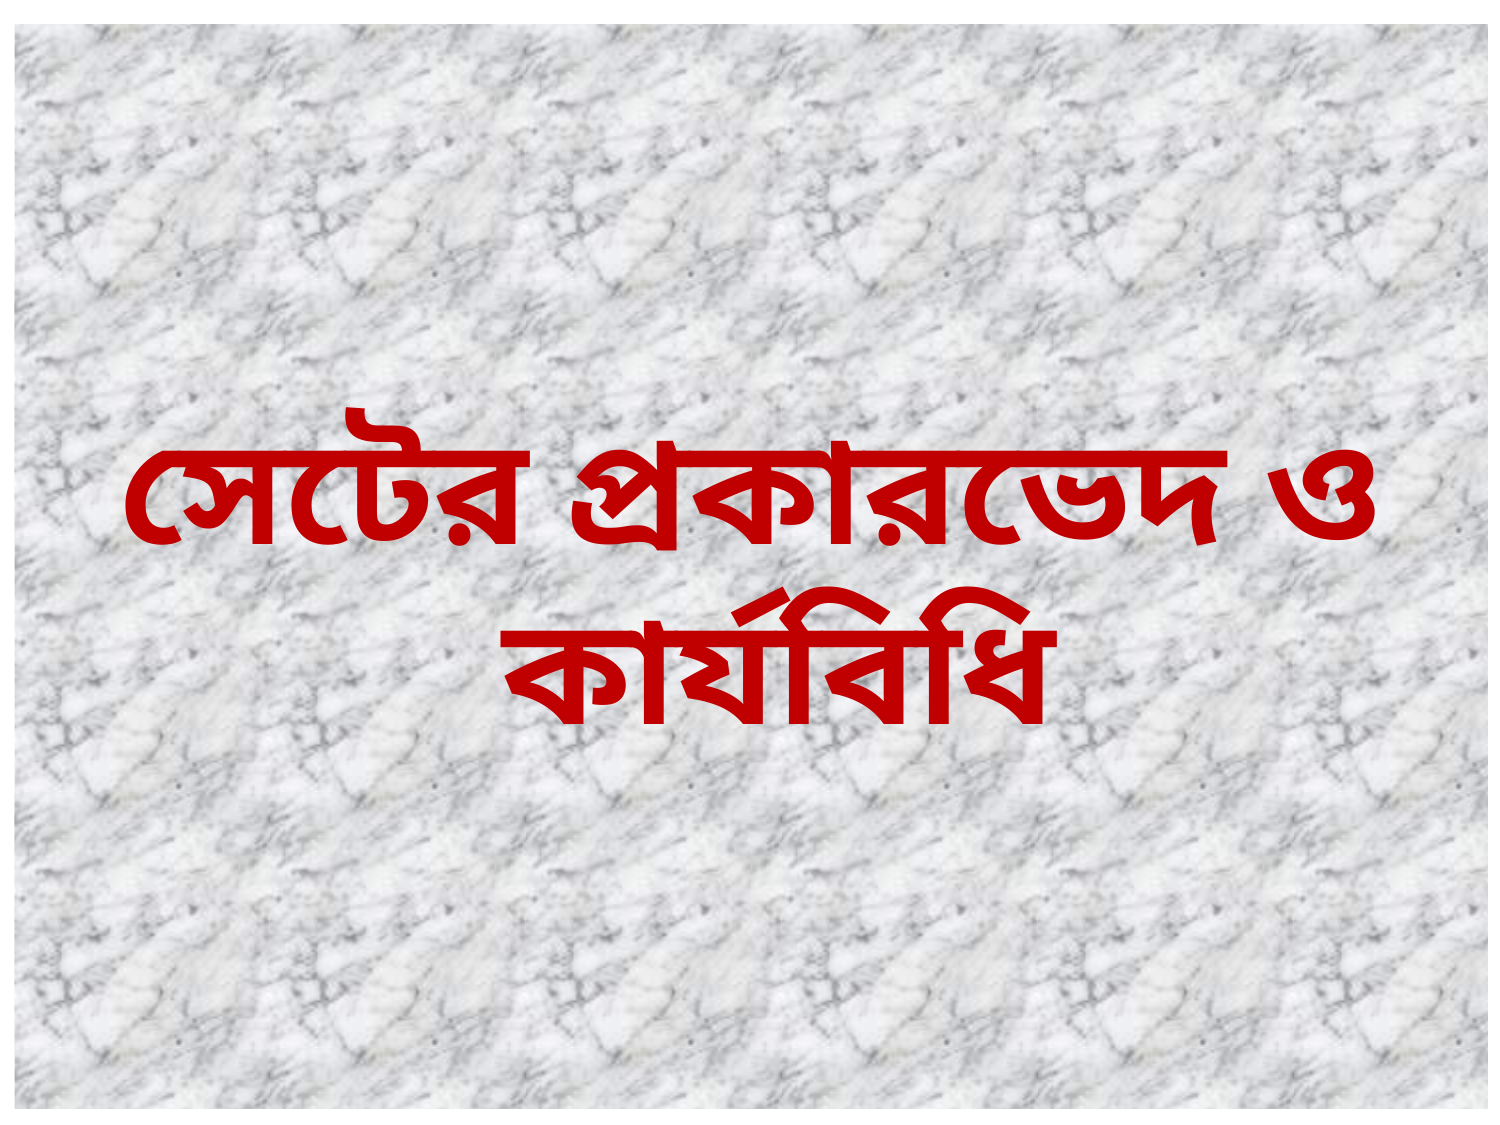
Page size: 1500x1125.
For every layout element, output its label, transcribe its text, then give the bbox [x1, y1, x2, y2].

list সেটের প্রকারভেদ ও কার্যবিধি [14, 24, 1488, 1109]
